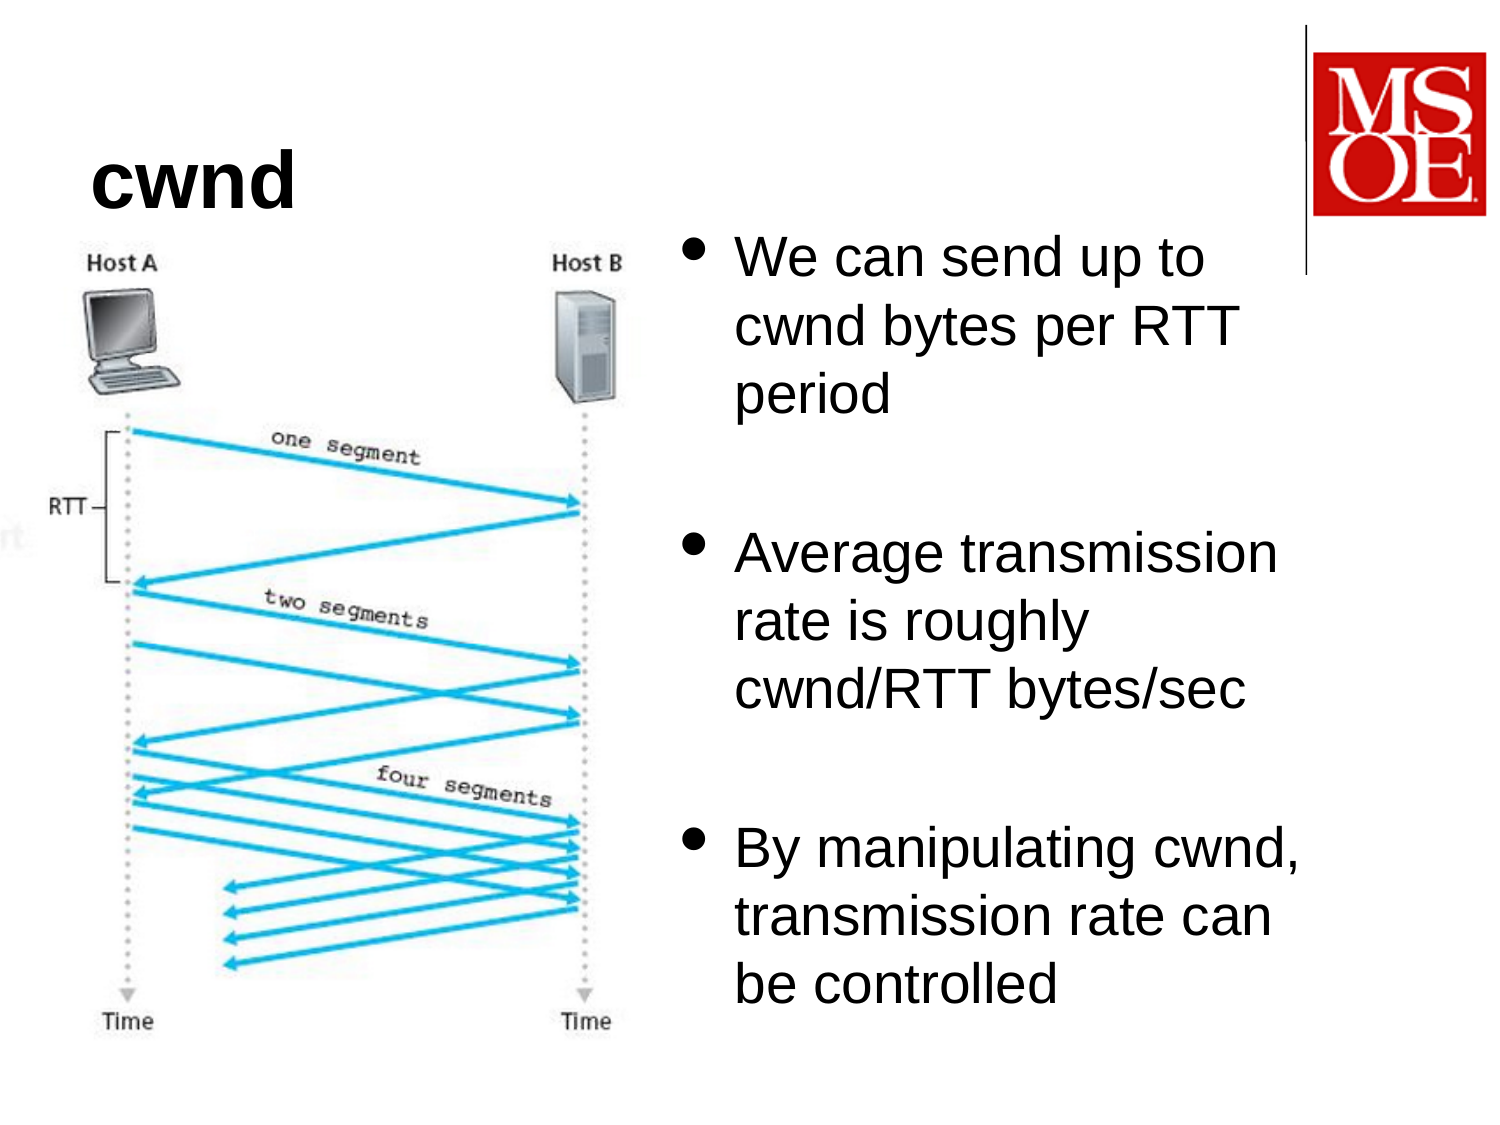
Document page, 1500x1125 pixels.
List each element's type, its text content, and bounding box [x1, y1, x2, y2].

list We can send up to cwnd bytes per RTT period Average transmission rate is roughly cwnd/RTT bytes/sec By manipulating cwnd, transmission rate can be controlled [663, 212, 1338, 1038]
title cwnd [74, 19, 1313, 214]
picture [1313, 37, 1488, 232]
picture [0, 213, 662, 1063]
